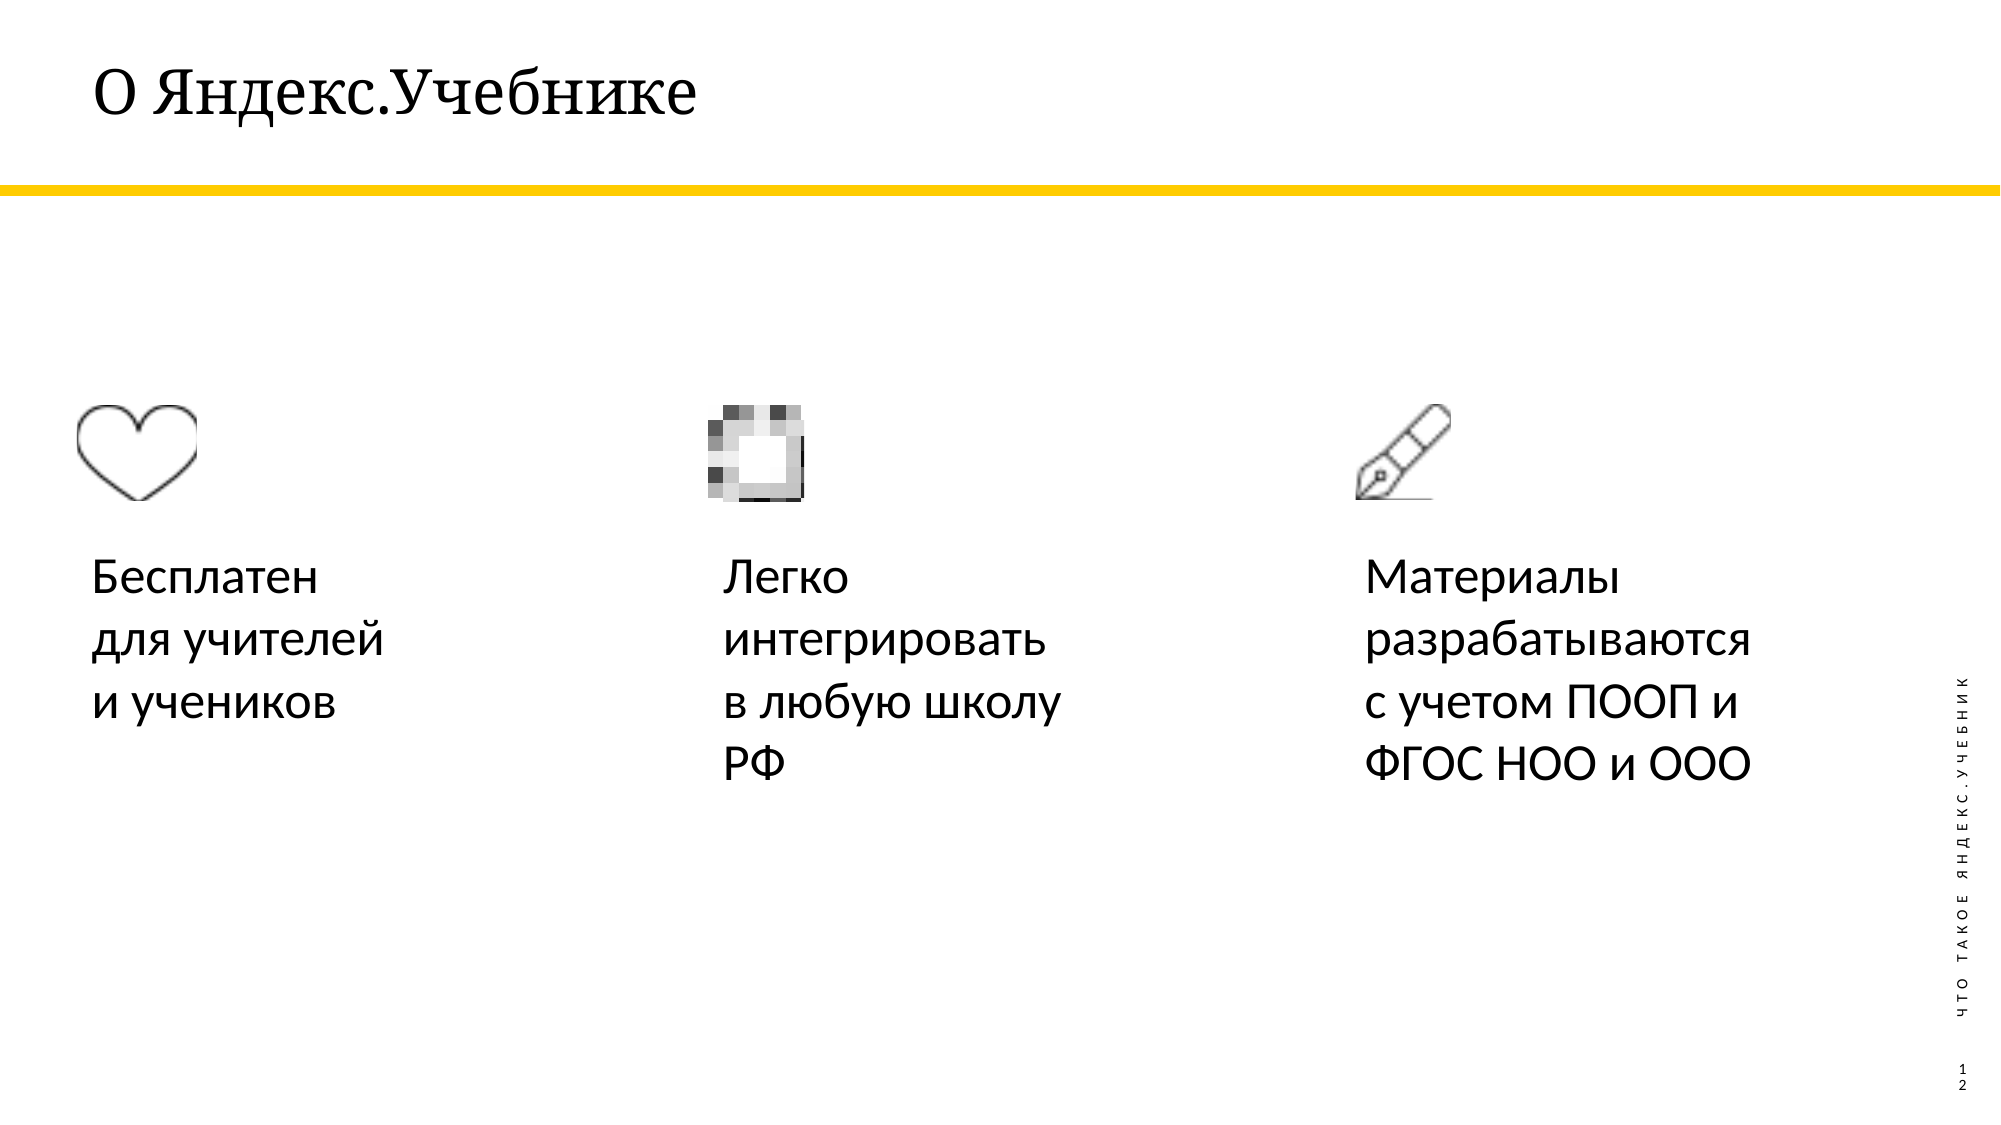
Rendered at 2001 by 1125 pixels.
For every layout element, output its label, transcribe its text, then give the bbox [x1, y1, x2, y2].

picture [76, 405, 197, 501]
picture [1355, 404, 1451, 500]
list Легко интегрировать в любую школу РФ [708, 533, 1126, 912]
list Бесплатен для учителей и учеников [76, 533, 658, 912]
text_box ЧТО ТАКОЕ ЯНДЕКС.УЧЕБНИК [1949, 452, 1973, 1033]
picture [708, 405, 805, 502]
text_box 12 [1943, 1051, 1979, 1112]
title О Яндекс.Учебнике [77, 0, 1922, 188]
list Материалы разрабатываются с учетом ПООП и ФГОC НОО и ООО [1349, 533, 1922, 912]
